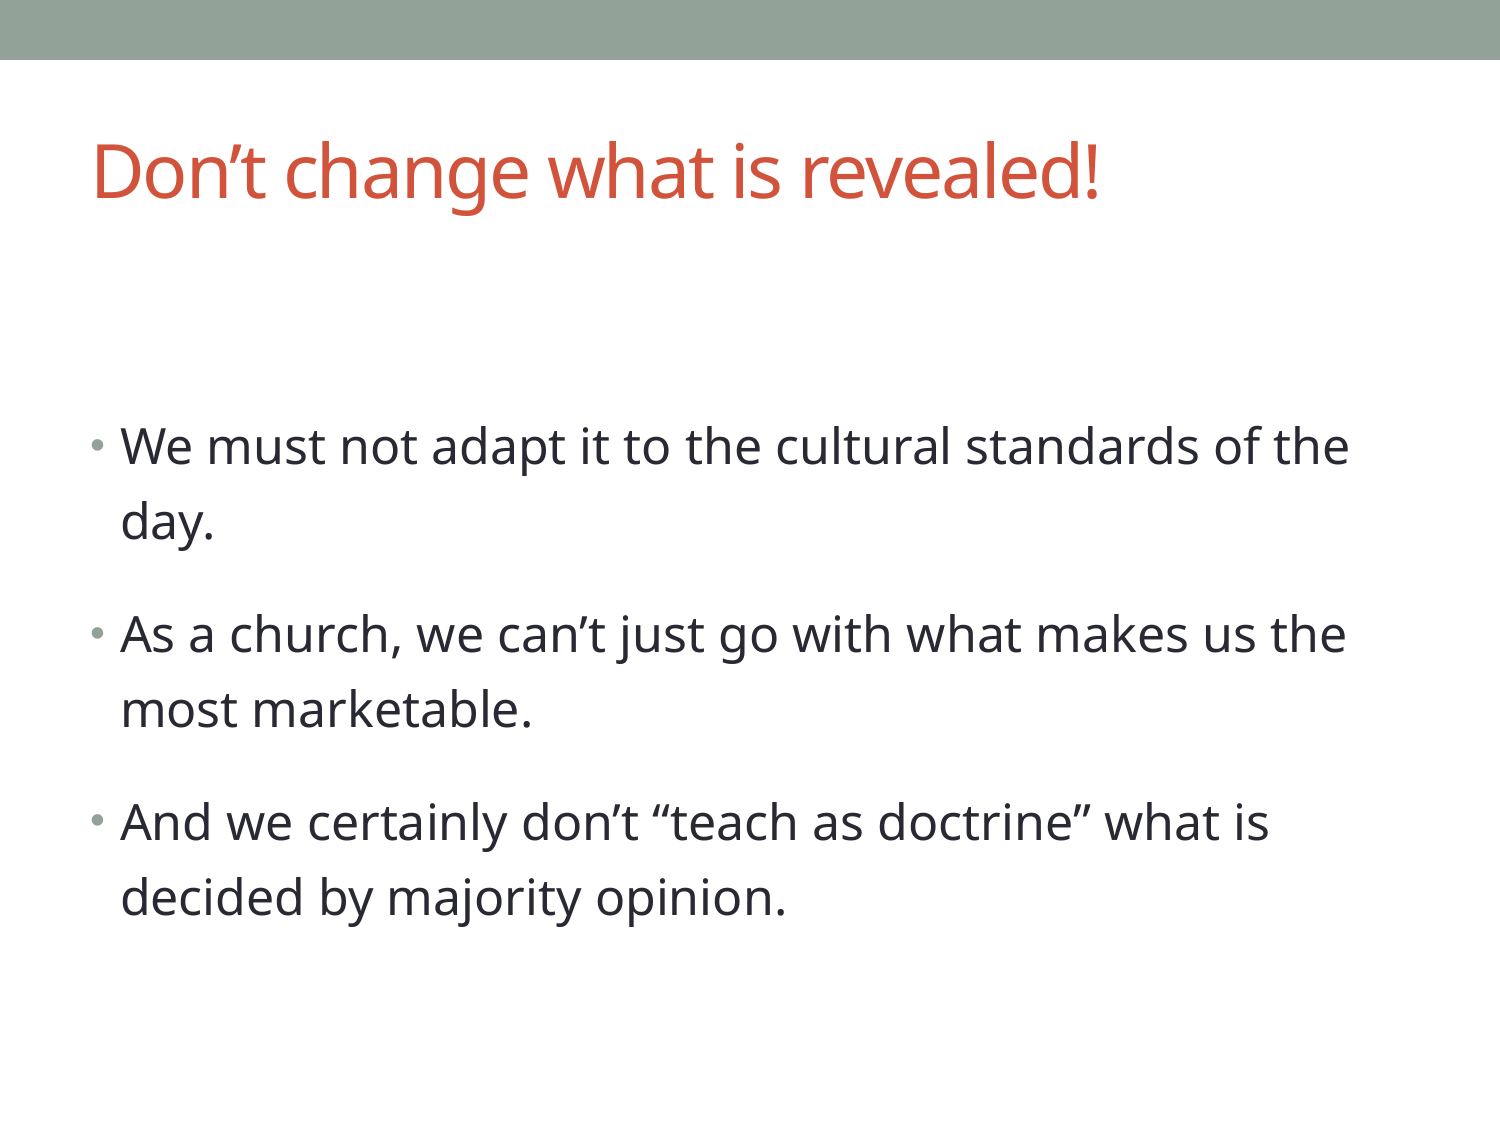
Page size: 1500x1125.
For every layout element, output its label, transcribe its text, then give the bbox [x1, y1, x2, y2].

title Don’t change what is revealed! [75, 87, 1425, 250]
list We must not adapt it to the cultural standards of the day. As a church, we can’t just go with what makes us the most marketable. And we certainly don’t “teach as doctrine” what is decided by majority opinion. [75, 262, 1425, 1063]
